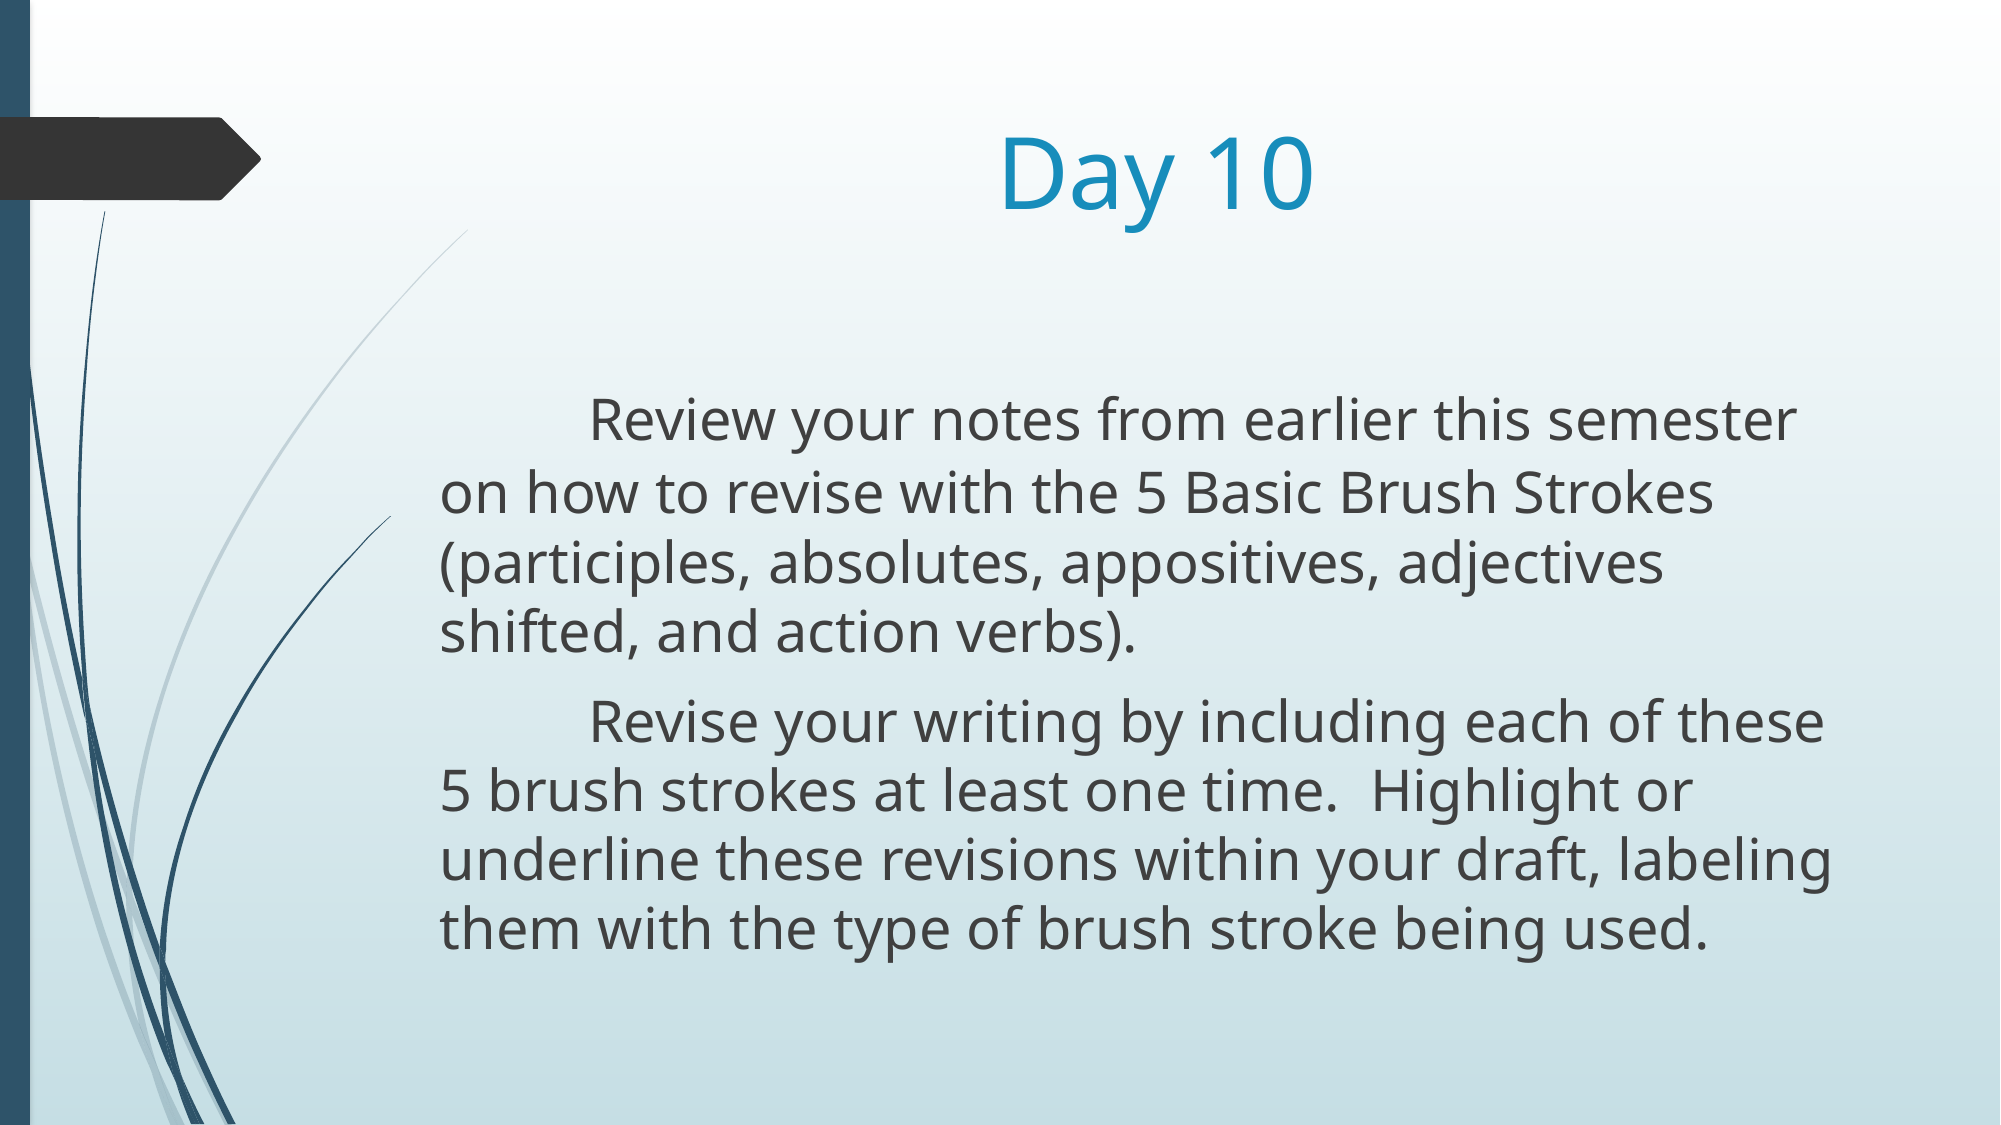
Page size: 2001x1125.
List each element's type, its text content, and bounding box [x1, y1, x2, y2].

list Review your notes from earlier this semester on how to revise with the 5 Basic Brush Strokes (participles, absolutes, appositives, adjectives shifted, and action verbs). Revise your writing by including each of these 5 brush strokes at least one time. Highlight or underline these revisions within your draft, labeling them with the type of brush stroke being used. [424, 350, 1888, 970]
title Day 10 [425, 102, 1888, 313]
